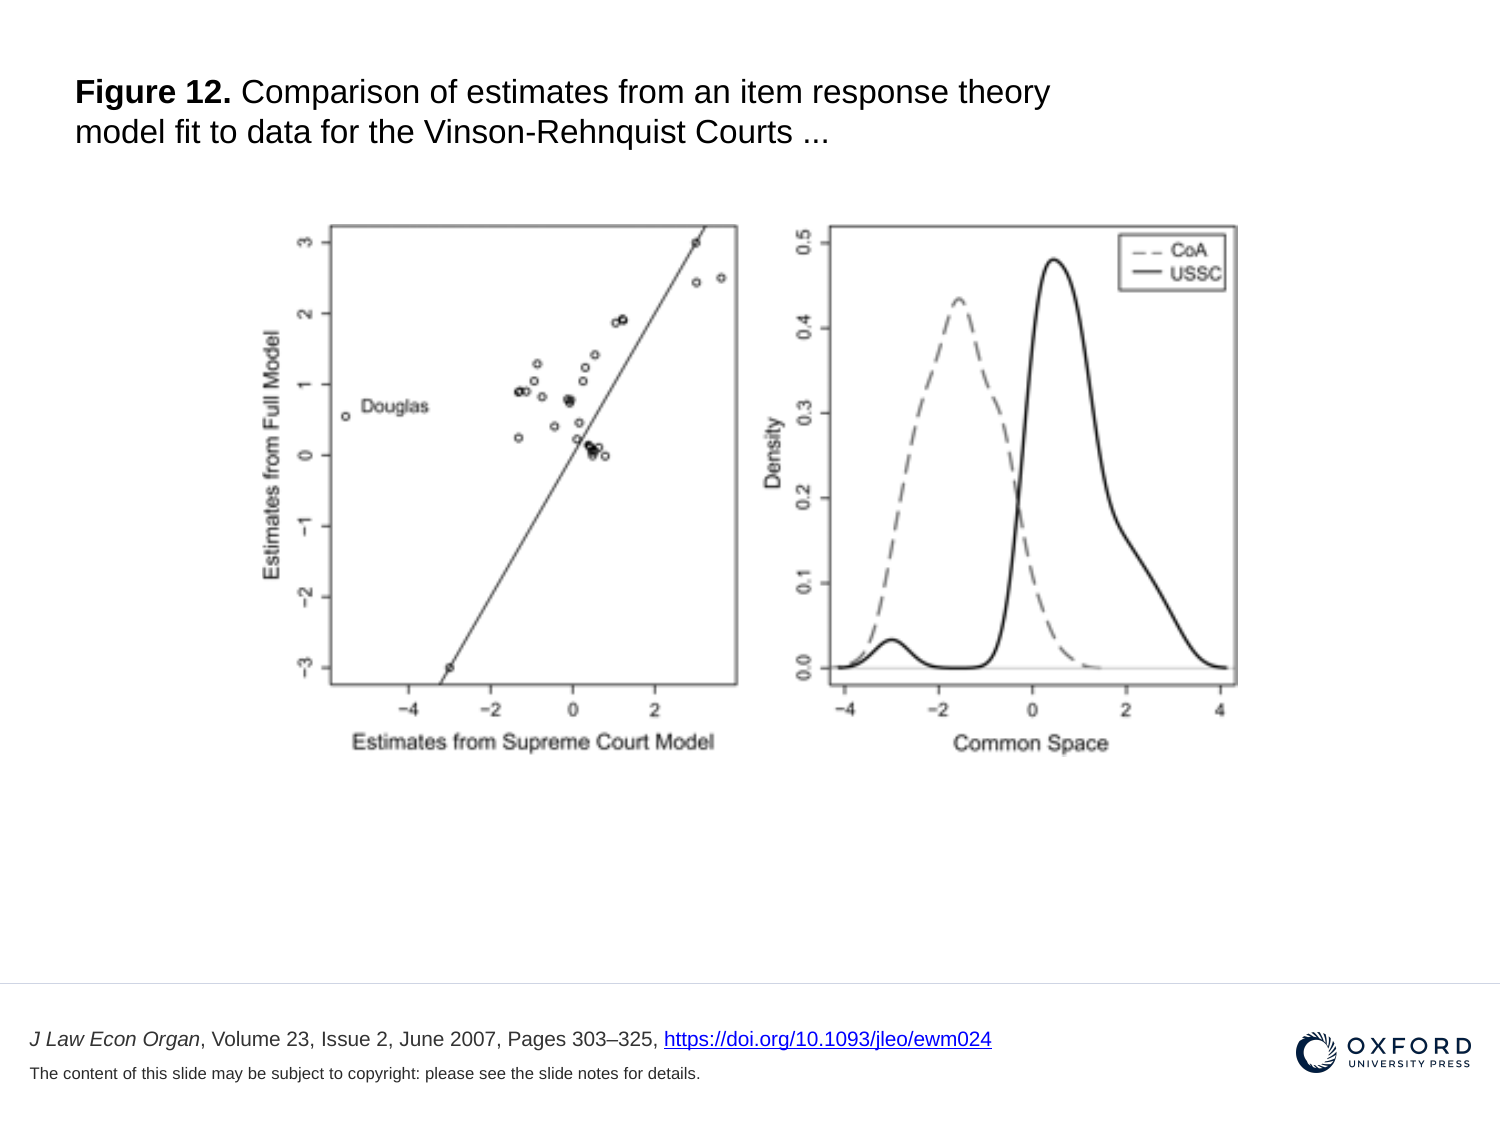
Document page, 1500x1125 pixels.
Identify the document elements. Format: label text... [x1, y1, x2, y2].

picture [262, 224, 1238, 757]
footer J Law Econ Organ, Volume 23, Issue 2, June 2007, Pages 303–325, https://doi.org/10.1093/jleo/ewm024 The content of this slide may be subject to copyright: please see the slide notes for details. [0, 983, 1260, 1125]
title Figure 12. Comparison of estimates from an item response theory model fit to data for the Vinson-Rehnquist Courts ... [75, 69, 1078, 171]
picture [1296, 1032, 1471, 1073]
